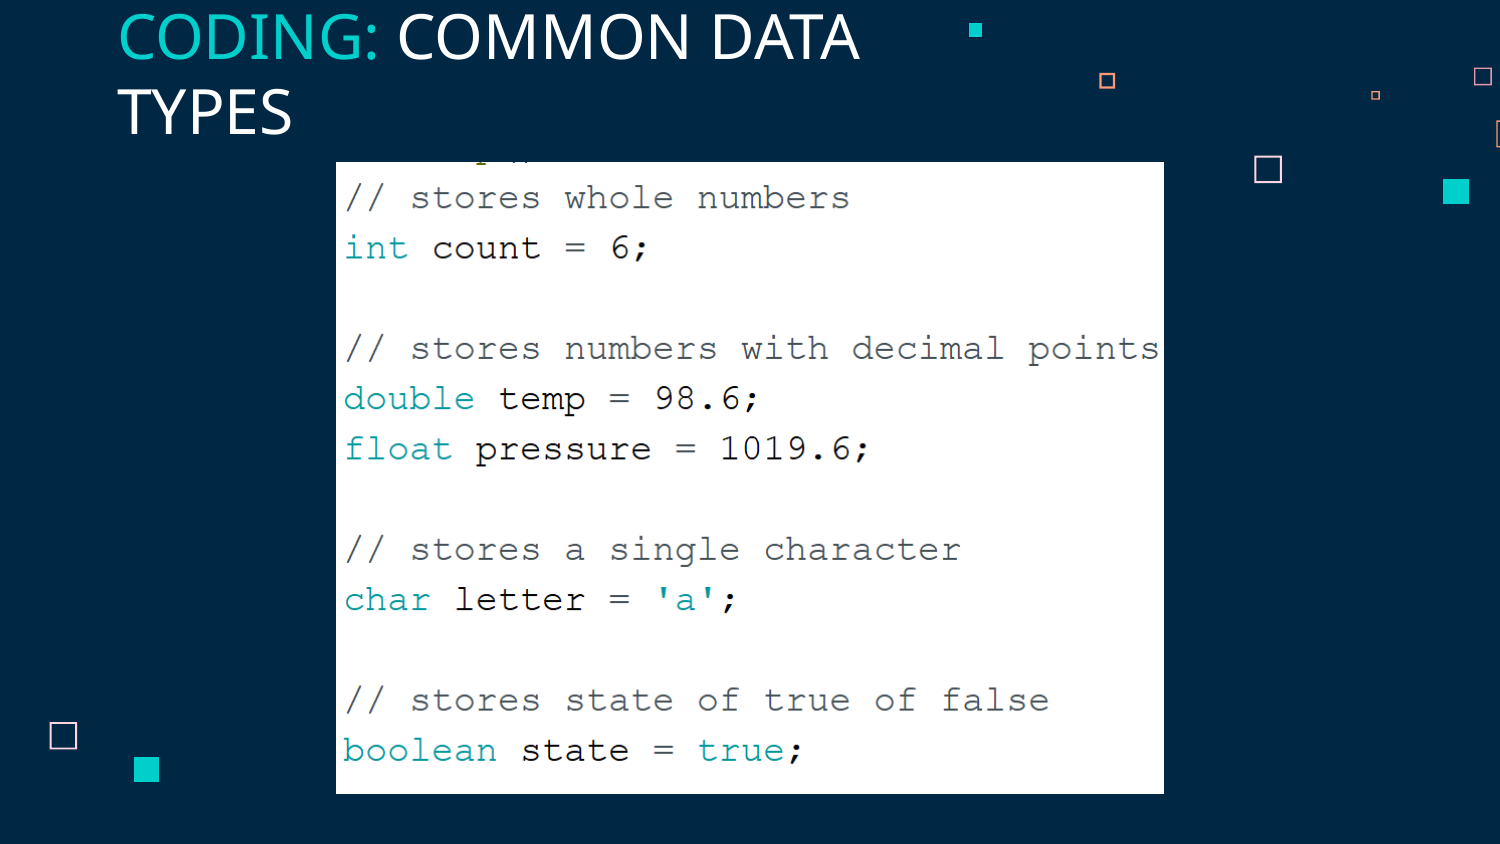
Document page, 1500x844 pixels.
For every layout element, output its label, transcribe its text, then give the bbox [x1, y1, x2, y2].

title CODING: COMMON DATA TYPES [101, 67, 1068, 163]
picture [336, 162, 1164, 794]
